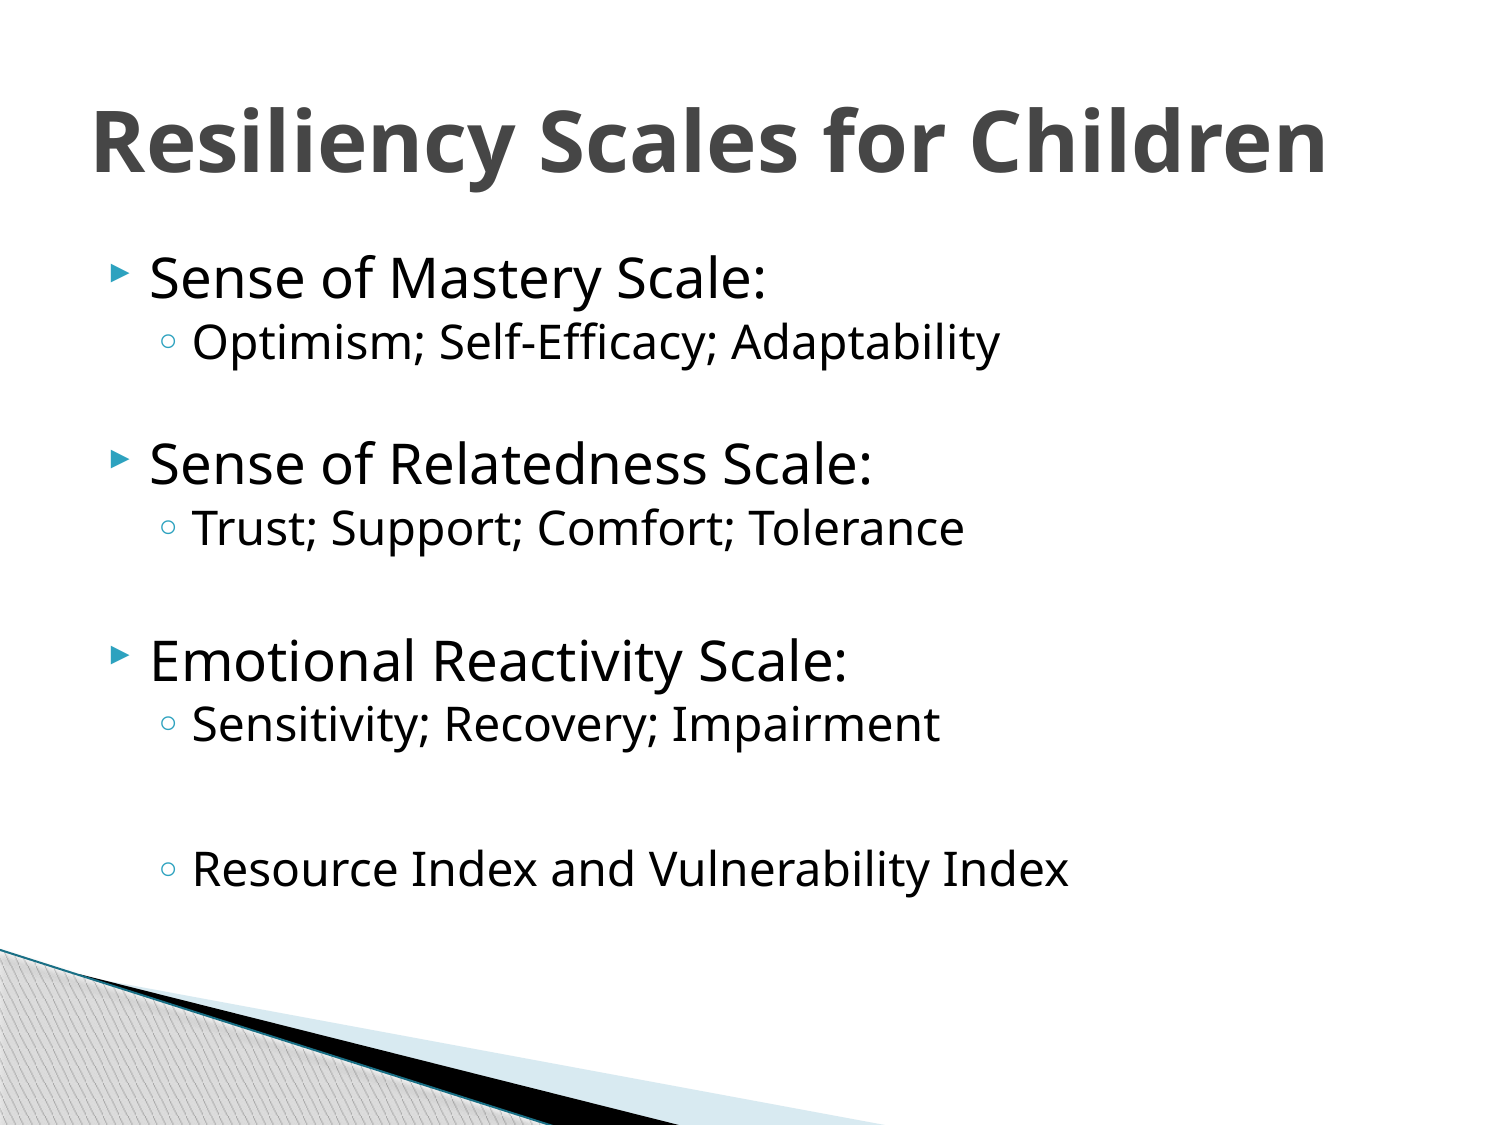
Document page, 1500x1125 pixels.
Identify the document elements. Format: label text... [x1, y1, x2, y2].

title Resiliency Scales for Children [75, 45, 1425, 233]
list Sense of Mastery Scale: Optimism; Self-Efficacy; Adaptability Sense of Relatedness Scale: Trust; Support; Comfort; Tolerance Emotional Reactivity Scale: Sensitivity; Recovery; Impairment Resource Index and Vulnerability Index [75, 243, 1425, 986]
